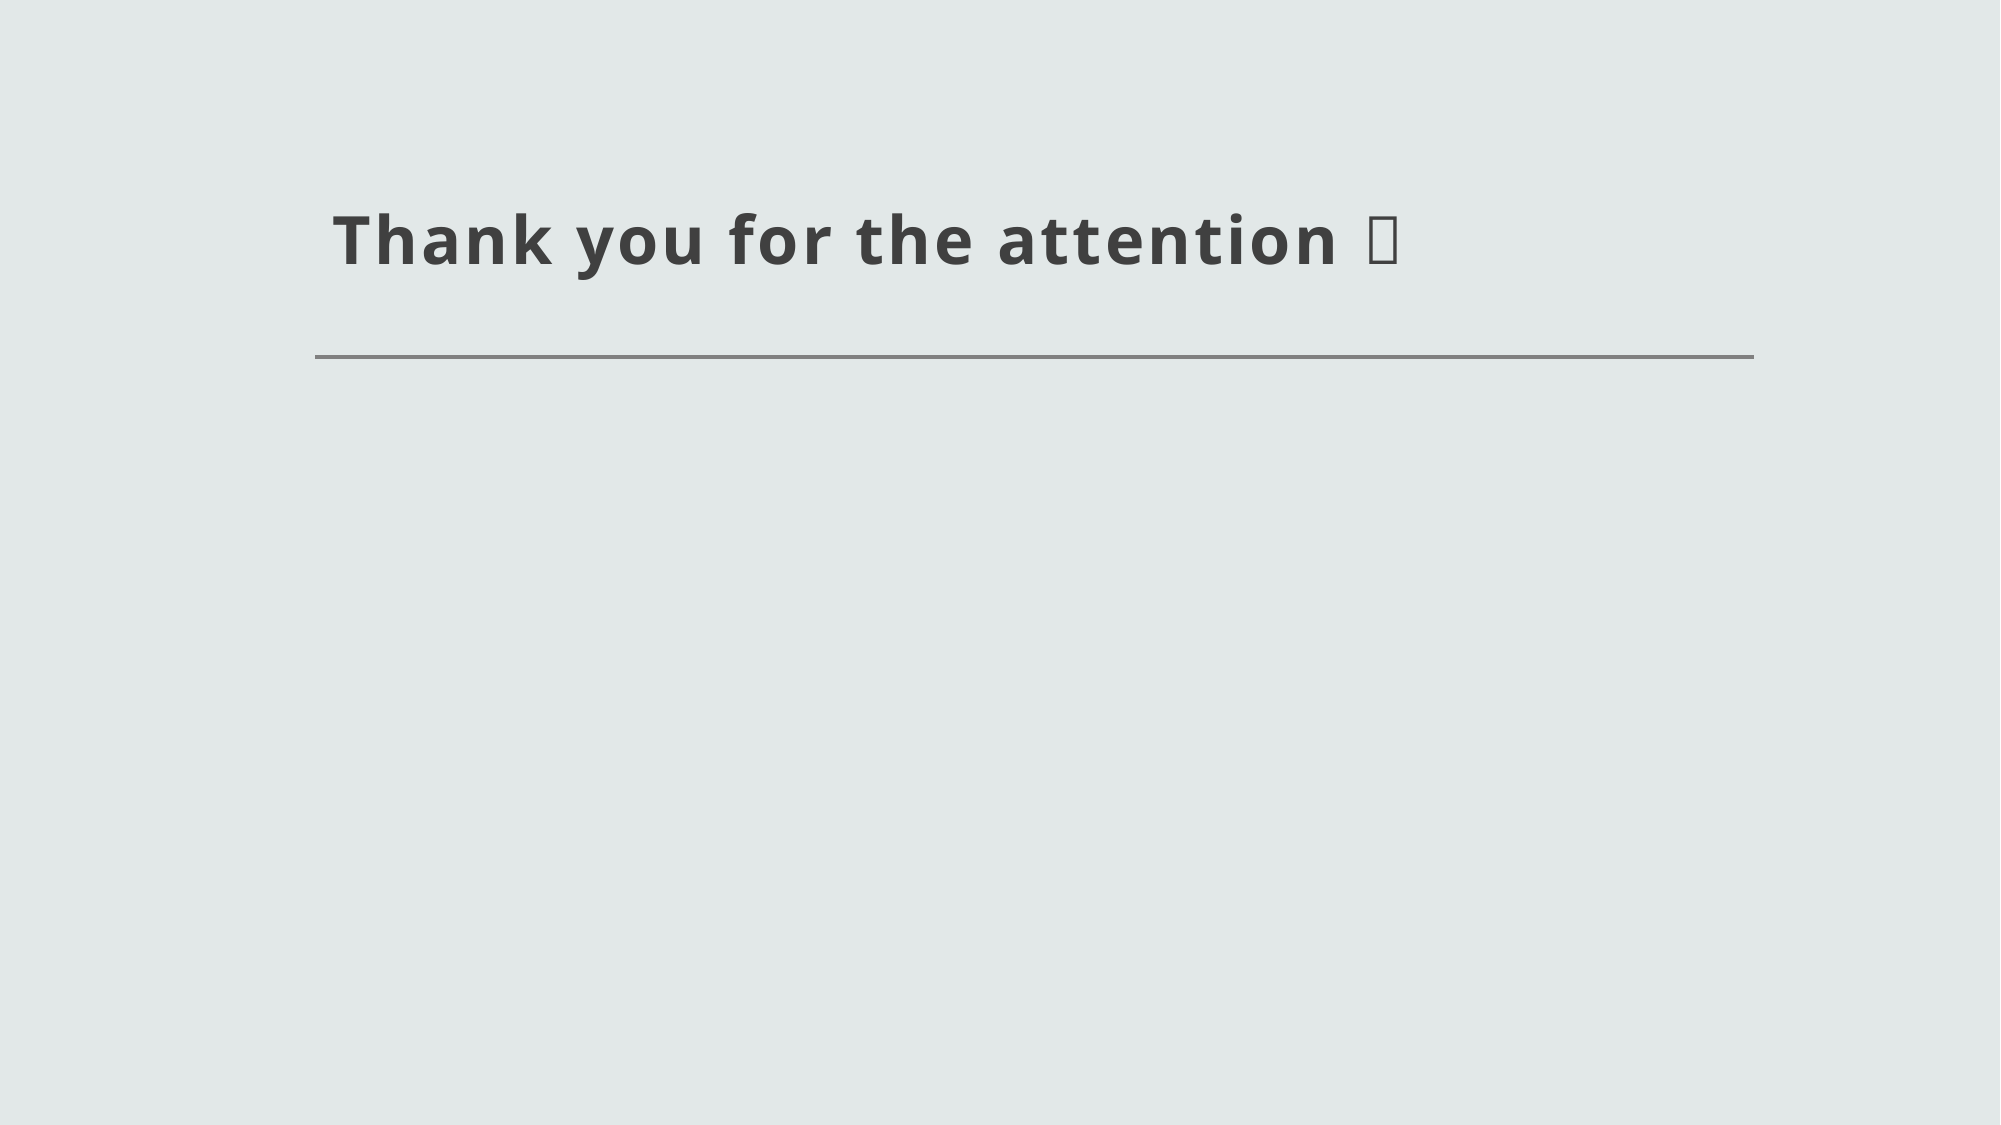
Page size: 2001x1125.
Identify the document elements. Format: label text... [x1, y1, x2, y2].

title Thank you for the attention  [315, 72, 1754, 294]
